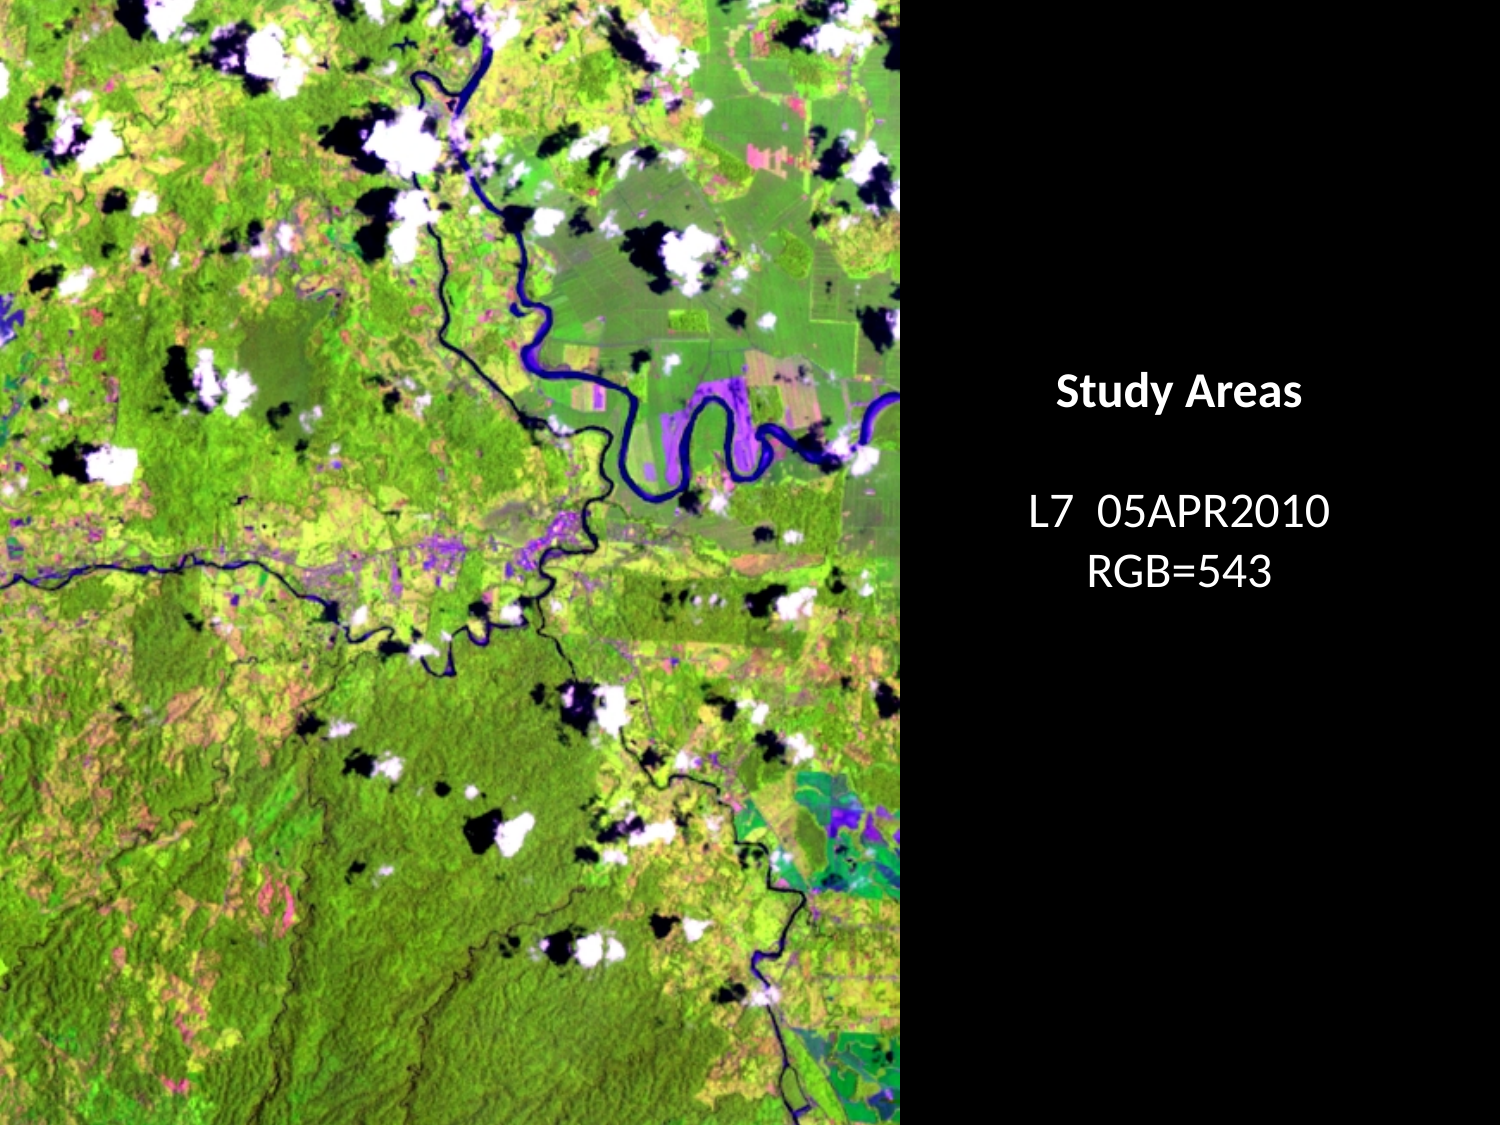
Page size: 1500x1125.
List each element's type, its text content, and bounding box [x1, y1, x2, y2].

picture [0, 0, 901, 1125]
text_box Study Areas L7 05APR2010 RGB=543 [1013, 349, 1346, 605]
